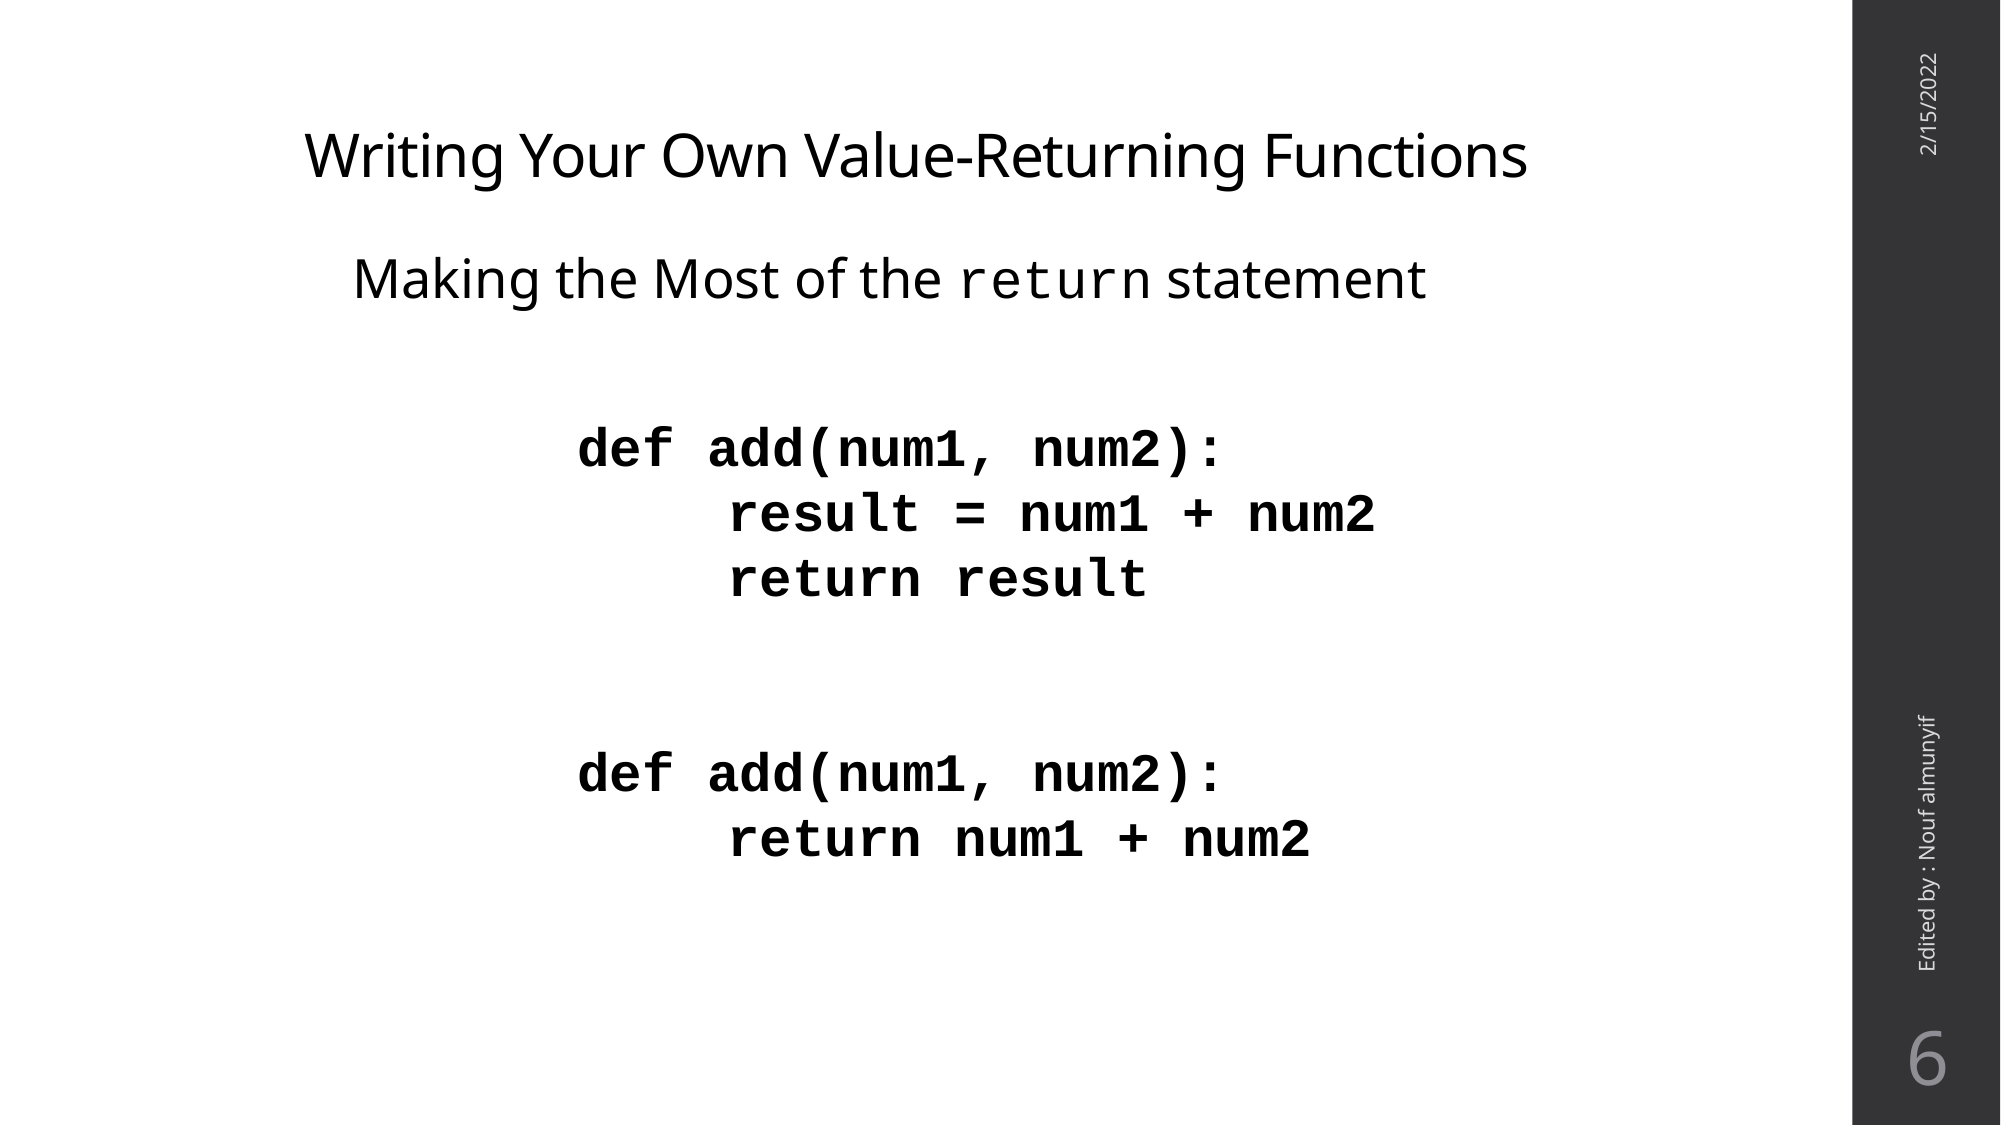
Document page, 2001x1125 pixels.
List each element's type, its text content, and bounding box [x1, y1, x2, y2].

text_box Making the Most of the return statement [337, 237, 1663, 325]
footer Edited by : Nouf almunyif [1897, 400, 1958, 988]
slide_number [1897, 37, 1958, 351]
text_box def add(num1, num2): result = num1 + num2 return result def add(num1, num2): return num1 + num2 [412, 375, 1488, 940]
slide_number 6 [1852, 1012, 2000, 1110]
title Writing Your Own Value-Returning Functions [289, 10, 1725, 199]
